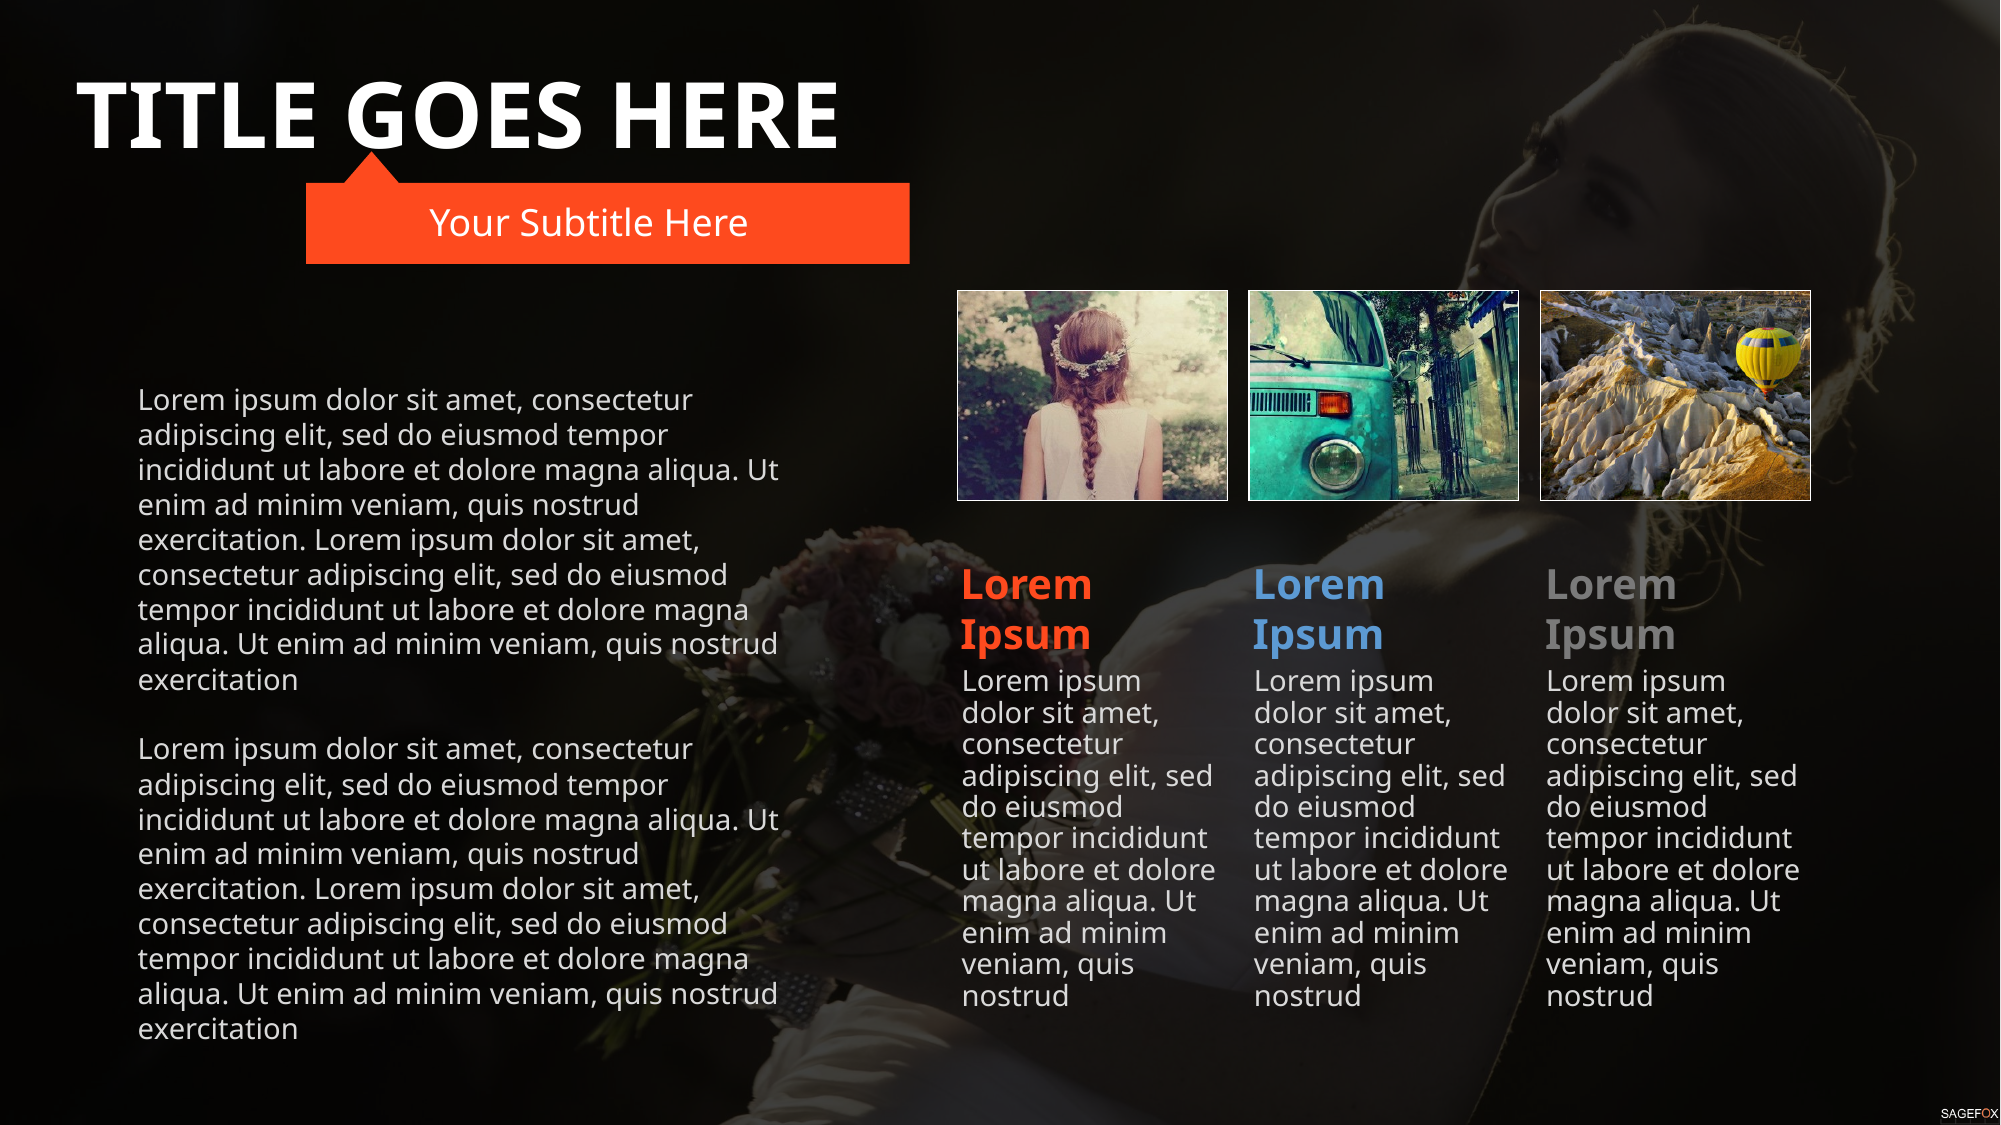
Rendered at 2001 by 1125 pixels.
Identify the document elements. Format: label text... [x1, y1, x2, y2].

text_box [1248, 290, 1520, 502]
picture [0, 0, 2001, 1125]
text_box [306, 151, 910, 264]
text_box TITLE GOES HERE [60, 49, 965, 175]
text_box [1237, 550, 1515, 1000]
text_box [945, 550, 1223, 1000]
text_box Lorem ipsum dolor sit amet, consectetur adipiscing elit, sed do eiusmod tempor incididunt ut labore et dolore magna aliqua. Ut enim ad minim veniam, quis nostrud exercitation. Lorem ipsum dolor sit amet, consectetur adipiscing elit, sed do eiusmod tempor incididunt ut labore et dolore magna aliqua. Ut enim ad minim veniam, quis nostrud exercitation Lorem ipsum dolor sit amet, consectetur adipiscing elit, sed do eiusmod tempor incididunt ut labore et dolore magna aliqua. Ut enim ad minim veniam, quis nostrud exercitation. Lorem ipsum dolor sit amet, consectetur adipiscing elit, sed do eiusmod tempor incididunt ut labore et dolore magna aliqua. Ut enim ad minim veniam, quis nostrud exercitation [122, 373, 798, 1125]
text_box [1530, 550, 1807, 1000]
text_box [1540, 290, 1812, 502]
text_box [956, 290, 1228, 502]
